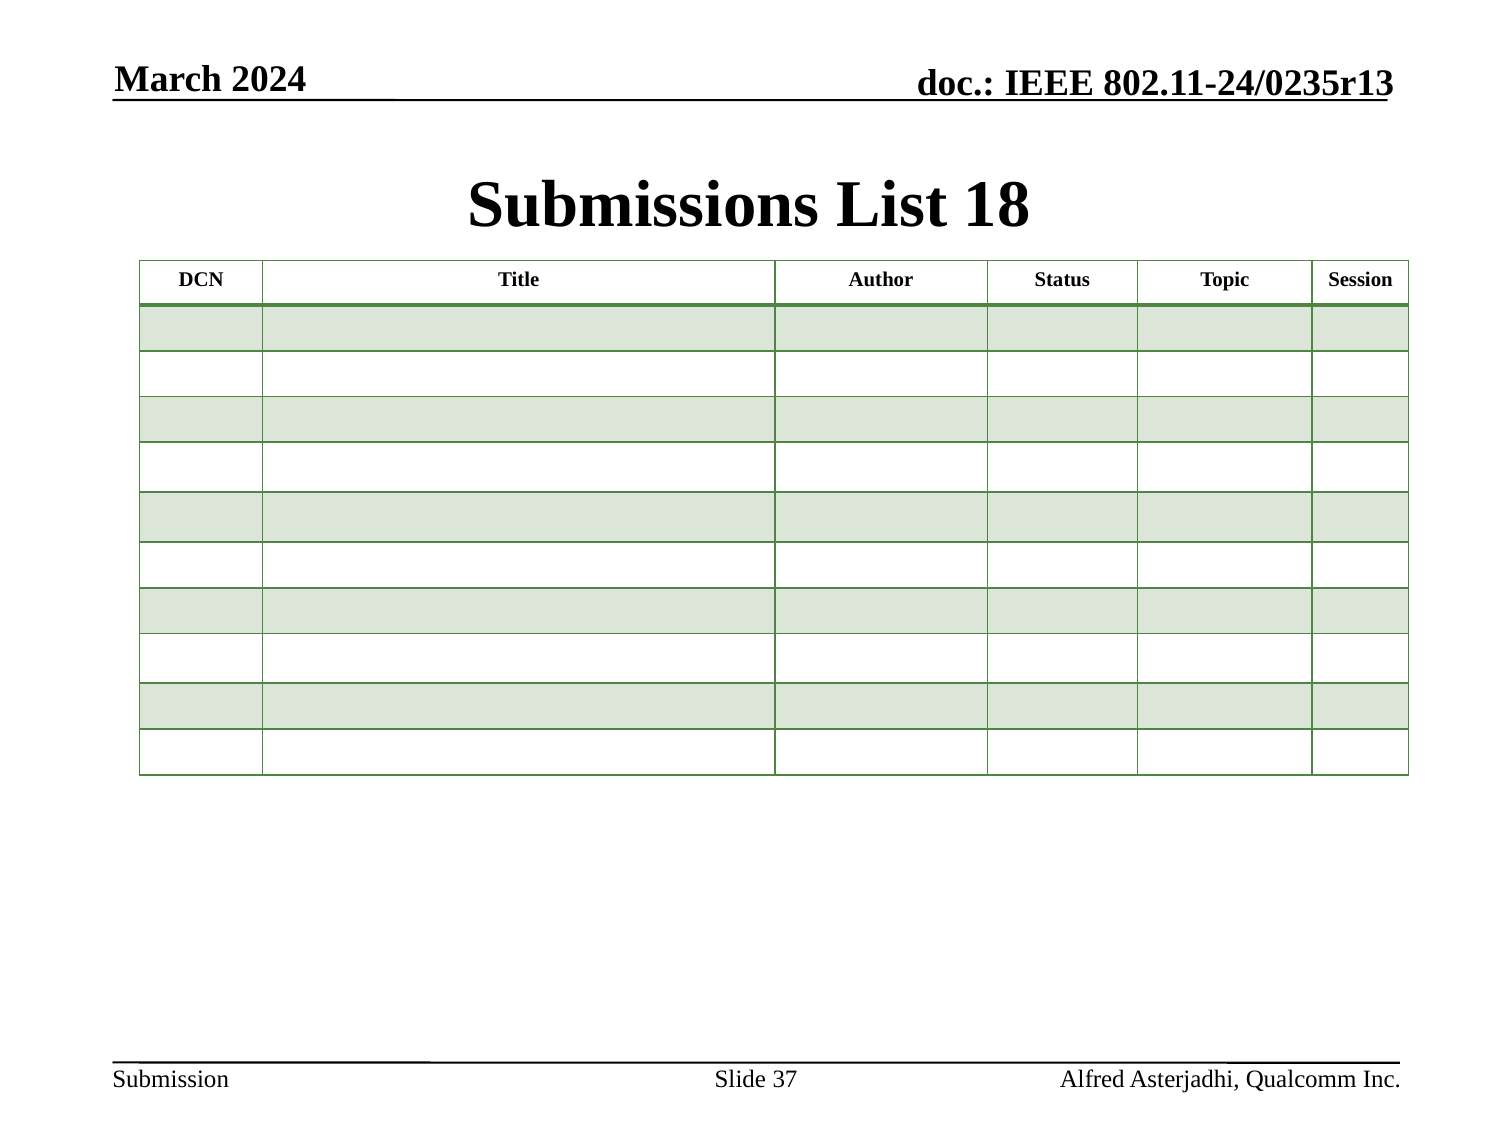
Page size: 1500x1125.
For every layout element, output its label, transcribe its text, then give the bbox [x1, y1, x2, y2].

table_cell [776, 493, 987, 541]
table_cell [1138, 352, 1311, 396]
table_header Topic [1138, 261, 1311, 303]
table_cell [776, 730, 987, 774]
table_cell [1138, 634, 1311, 682]
table_cell [1313, 684, 1408, 728]
table_header DCN [140, 261, 262, 303]
table_cell [263, 634, 774, 682]
table_cell [263, 730, 774, 774]
table_cell [776, 443, 987, 491]
table_cell [1138, 589, 1311, 633]
table_cell [140, 634, 262, 682]
table_cell [1138, 307, 1311, 350]
table_cell [263, 352, 774, 396]
table_cell [1313, 493, 1408, 541]
table_cell [776, 543, 987, 587]
table_cell [1138, 443, 1311, 491]
table_cell [988, 397, 1137, 441]
table_cell [1313, 307, 1408, 350]
table_cell [263, 684, 774, 728]
table_cell [1138, 543, 1311, 587]
table_cell [776, 352, 987, 396]
table_cell [140, 493, 262, 541]
table_cell [988, 307, 1137, 350]
table_cell [140, 443, 262, 491]
table_cell [1313, 443, 1408, 491]
table_header Author [776, 261, 987, 303]
table_cell [263, 589, 774, 633]
table_cell [1138, 684, 1311, 728]
table_cell [988, 730, 1137, 774]
footer Alfred Asterjadhi, Qualcomm Inc. [878, 1061, 1402, 1093]
table_cell [140, 730, 262, 774]
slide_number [114, 54, 423, 100]
table_cell [140, 352, 262, 396]
table_header Title [263, 261, 774, 303]
title Submissions List 18 [112, 112, 1388, 288]
table_cell [988, 684, 1137, 728]
table_cell [1313, 352, 1408, 396]
table_cell [776, 307, 987, 350]
table_cell [1313, 730, 1408, 774]
table_cell [140, 589, 262, 633]
table_cell [1313, 397, 1408, 441]
table_cell [1313, 634, 1408, 682]
table_cell [988, 493, 1137, 541]
table_cell [263, 543, 774, 587]
table_cell [988, 352, 1137, 396]
table_cell [988, 634, 1137, 682]
table_cell [1313, 543, 1408, 587]
table_cell [140, 397, 262, 441]
table_cell [1313, 589, 1408, 633]
table_cell [776, 684, 987, 728]
table_header Session [1313, 261, 1408, 303]
table_cell [263, 443, 774, 491]
table_cell [1138, 493, 1311, 541]
table_header Status [988, 261, 1137, 303]
table_cell [140, 543, 262, 587]
table_cell [1138, 730, 1311, 774]
table_cell [988, 443, 1137, 491]
table_cell [776, 634, 987, 682]
table_cell [988, 589, 1137, 633]
table_cell [263, 307, 774, 350]
table_cell [263, 493, 774, 541]
table_cell [140, 684, 262, 728]
slide_number Slide 37 [712, 1061, 800, 1123]
table_cell [140, 307, 262, 350]
table_cell [263, 397, 774, 441]
table_cell [776, 589, 987, 633]
table_cell [988, 543, 1137, 587]
table_cell [1138, 397, 1311, 441]
table_cell [776, 397, 987, 441]
